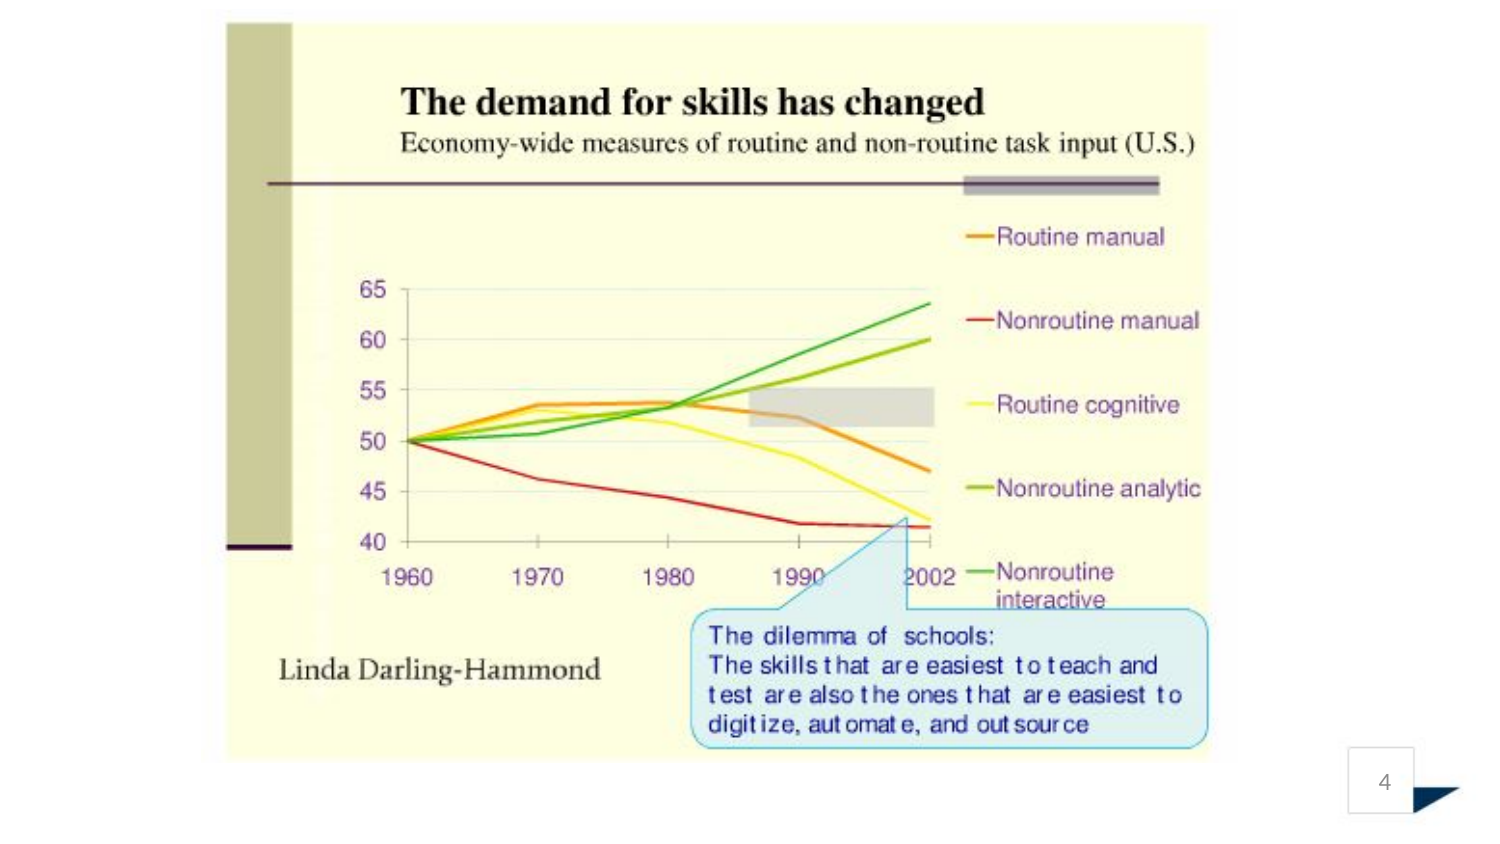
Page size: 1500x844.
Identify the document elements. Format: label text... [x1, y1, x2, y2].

picture [0, 0, 1500, 844]
slide_number 4 [1343, 746, 1407, 814]
